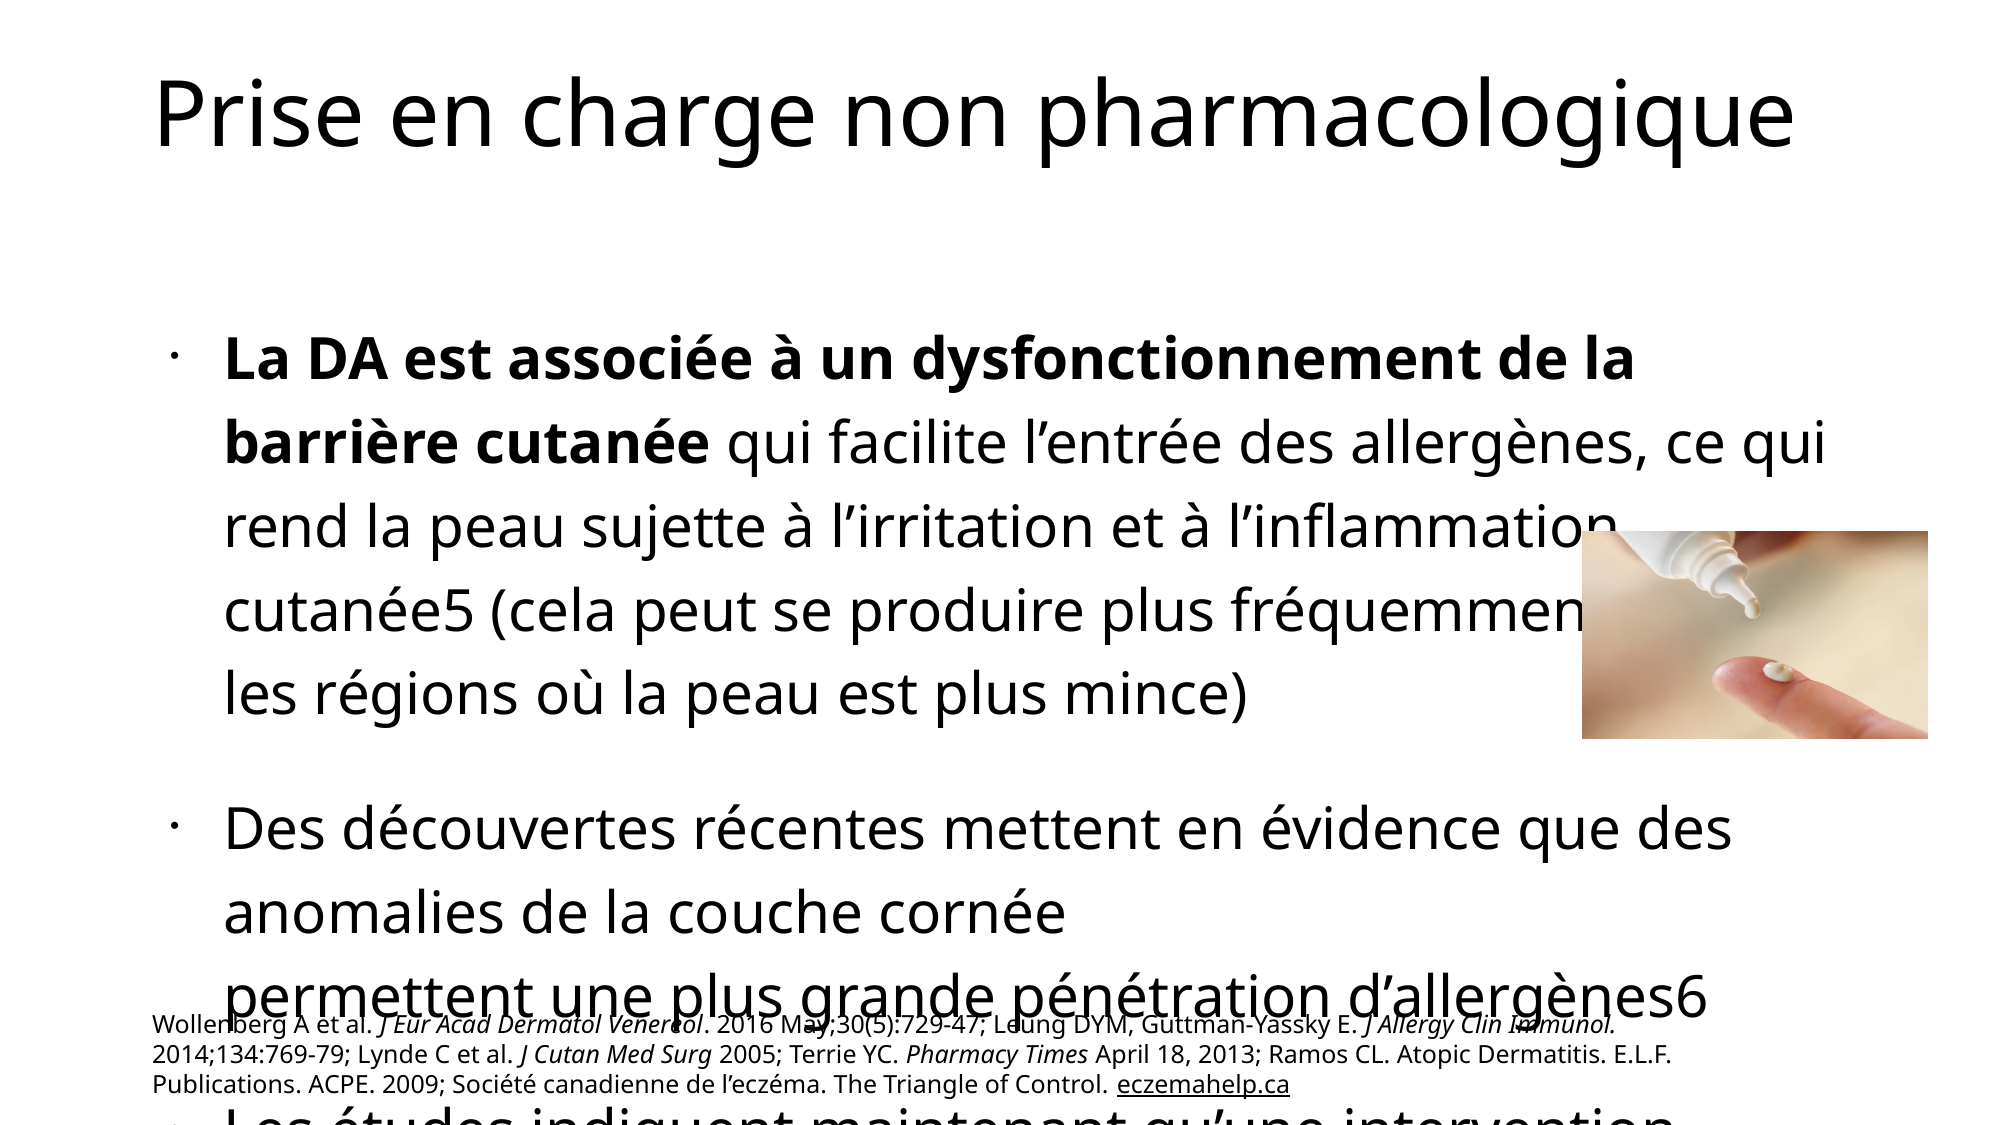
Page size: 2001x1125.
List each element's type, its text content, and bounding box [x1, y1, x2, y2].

picture [1582, 531, 1928, 739]
list La DA est associée à un dysfonctionnement de la barrière cutanée qui facilite l’entrée des allergènes, ce qui rend la peau sujette à l’irritation et à l’inflammation cutanée5 (cela peut se produire plus fréquemment dans les régions où la peau est plus mince) Des découvertes récentes mettent en évidence que des anomalies de la couche cornée permettent une plus grande pénétration d’allergènes6 Les études indiquent maintenant qu’une intervention précoce dans la DA pour protéger la barrière cutanée peut aider à la prévenir6 Les instructions non pharmacologiques à donner aux patients comprennent les suivantes : éviter les déclencheurs, s’assurer que les patients comprennent que la DA est une affection chronique, recommander l’utilisation d’émollients et encourager l’observance en rappelant aux patients ou aux parents qu’avec une application appropriée, l’affection devrait s’atténuer4,30-33 [137, 299, 1863, 1014]
text_box Wollenberg A et al. J Eur Acad Dermatol Venereol. 2016 May;30(5):729-47; Leung DYM, Guttman-Yassky E. J Allergy Clin Immunol. 2014;134:769-79; Lynde C et al. J Cutan Med Surg 2005; Terrie YC. Pharmacy Times April 18, 2013; Ramos CL. Atopic Dermatitis. E.L.F. Publications. ACPE. 2009; Société canadienne de l’eczéma. The Triangle of Control. eczemahelp.ca [137, 1000, 1755, 1106]
title Prise en charge non pharmacologique [137, 59, 1863, 278]
